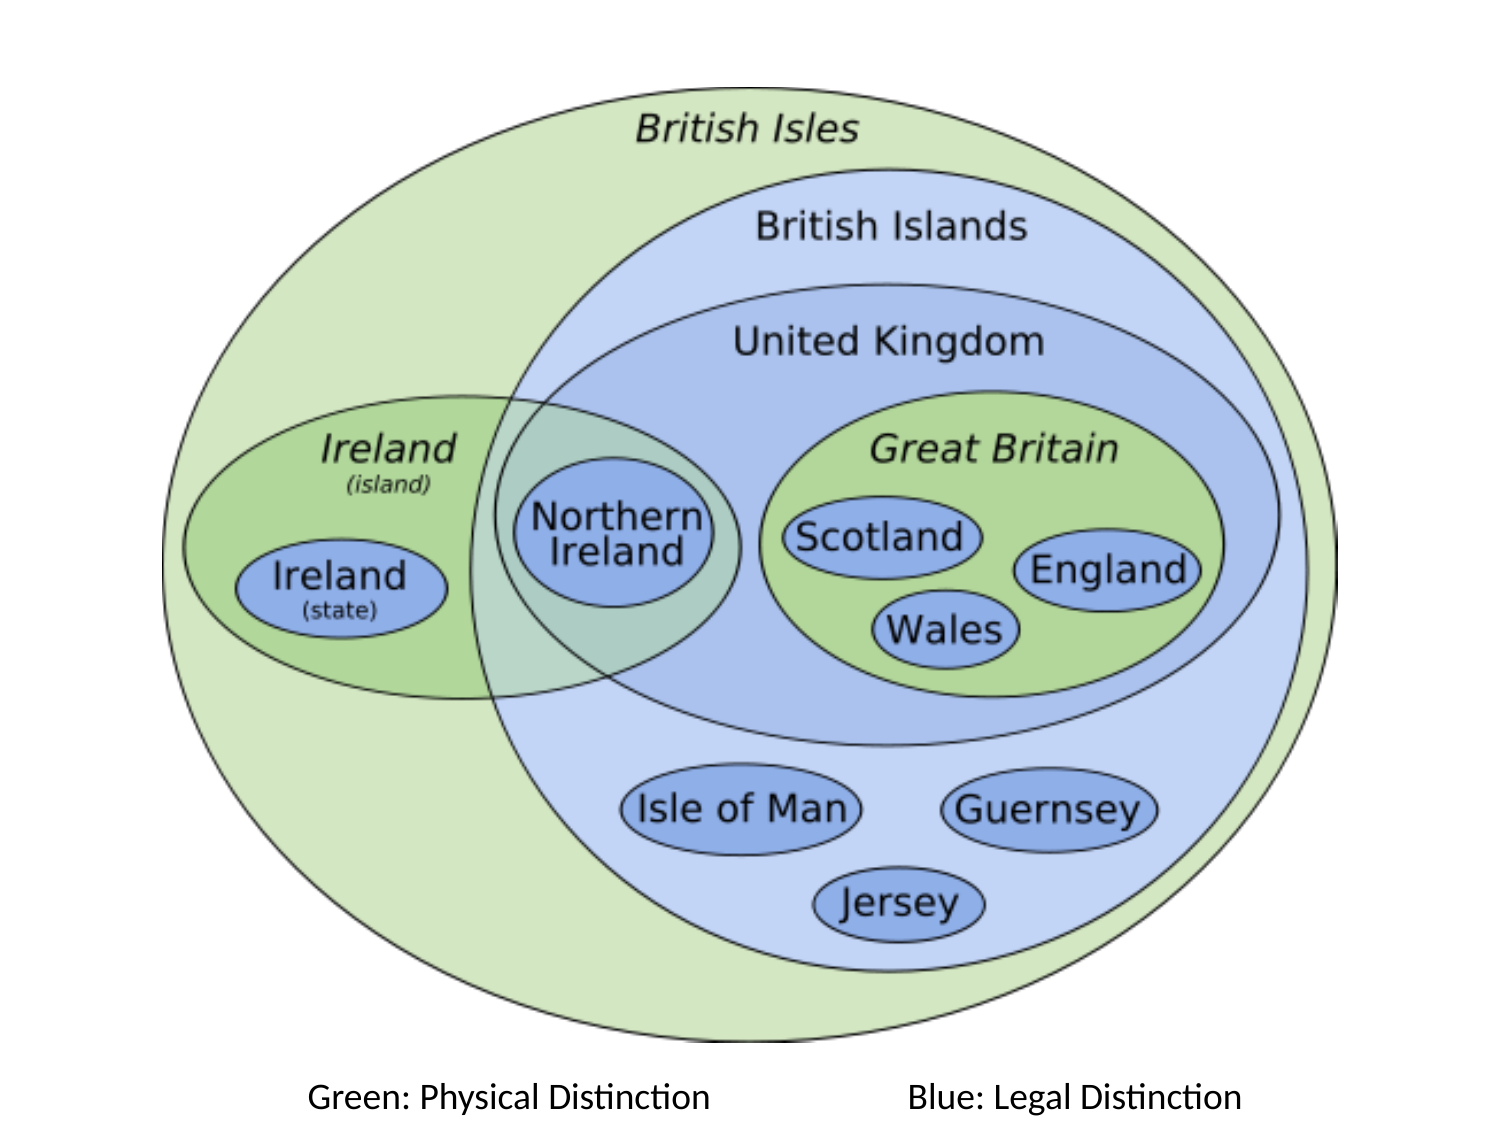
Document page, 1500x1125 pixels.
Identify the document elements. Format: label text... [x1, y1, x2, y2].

picture [162, 87, 1338, 1043]
text_box Green: Physical Distinction Blue: Legal Distinction [292, 1064, 1258, 1125]
